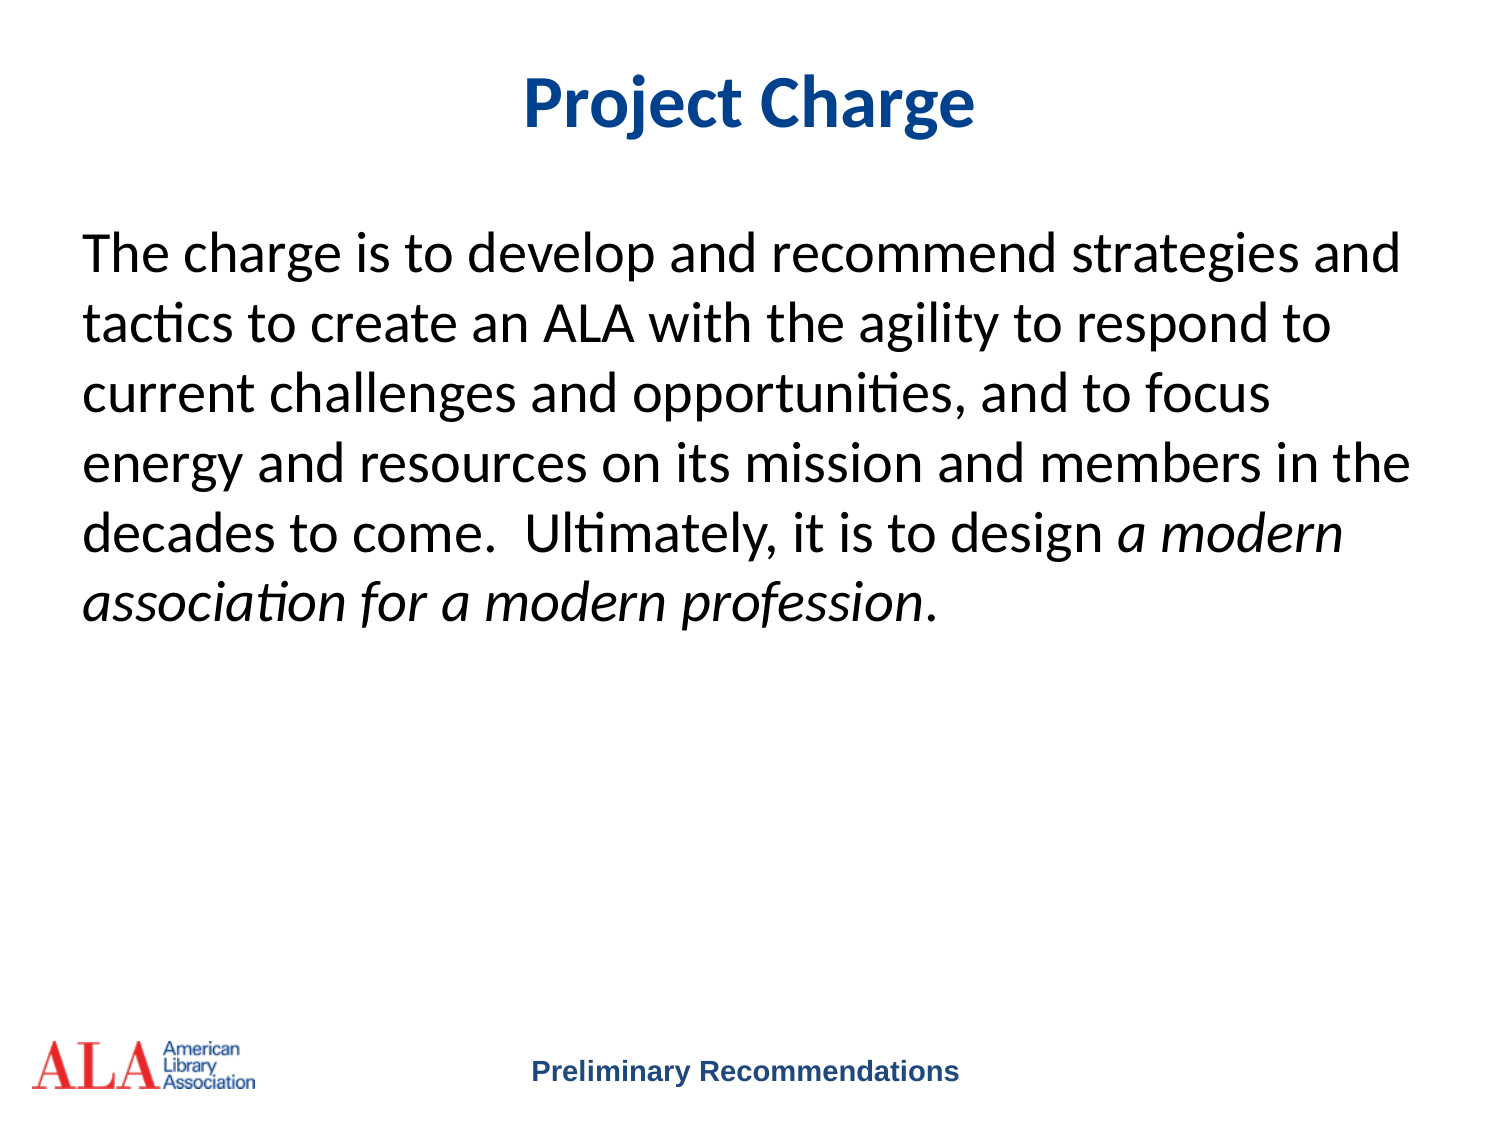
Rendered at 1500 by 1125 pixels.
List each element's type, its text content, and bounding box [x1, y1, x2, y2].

title Project Charge [74, 44, 1426, 205]
list The charge is to develop and recommend strategies and tactics to create an ALA with the agility to respond to current challenges and opportunities, and to focus energy and resources on its mission and members in the decades to come. Ultimately, it is to design a modern association for a modern profession. [74, 205, 1426, 800]
picture [32, 1041, 255, 1089]
